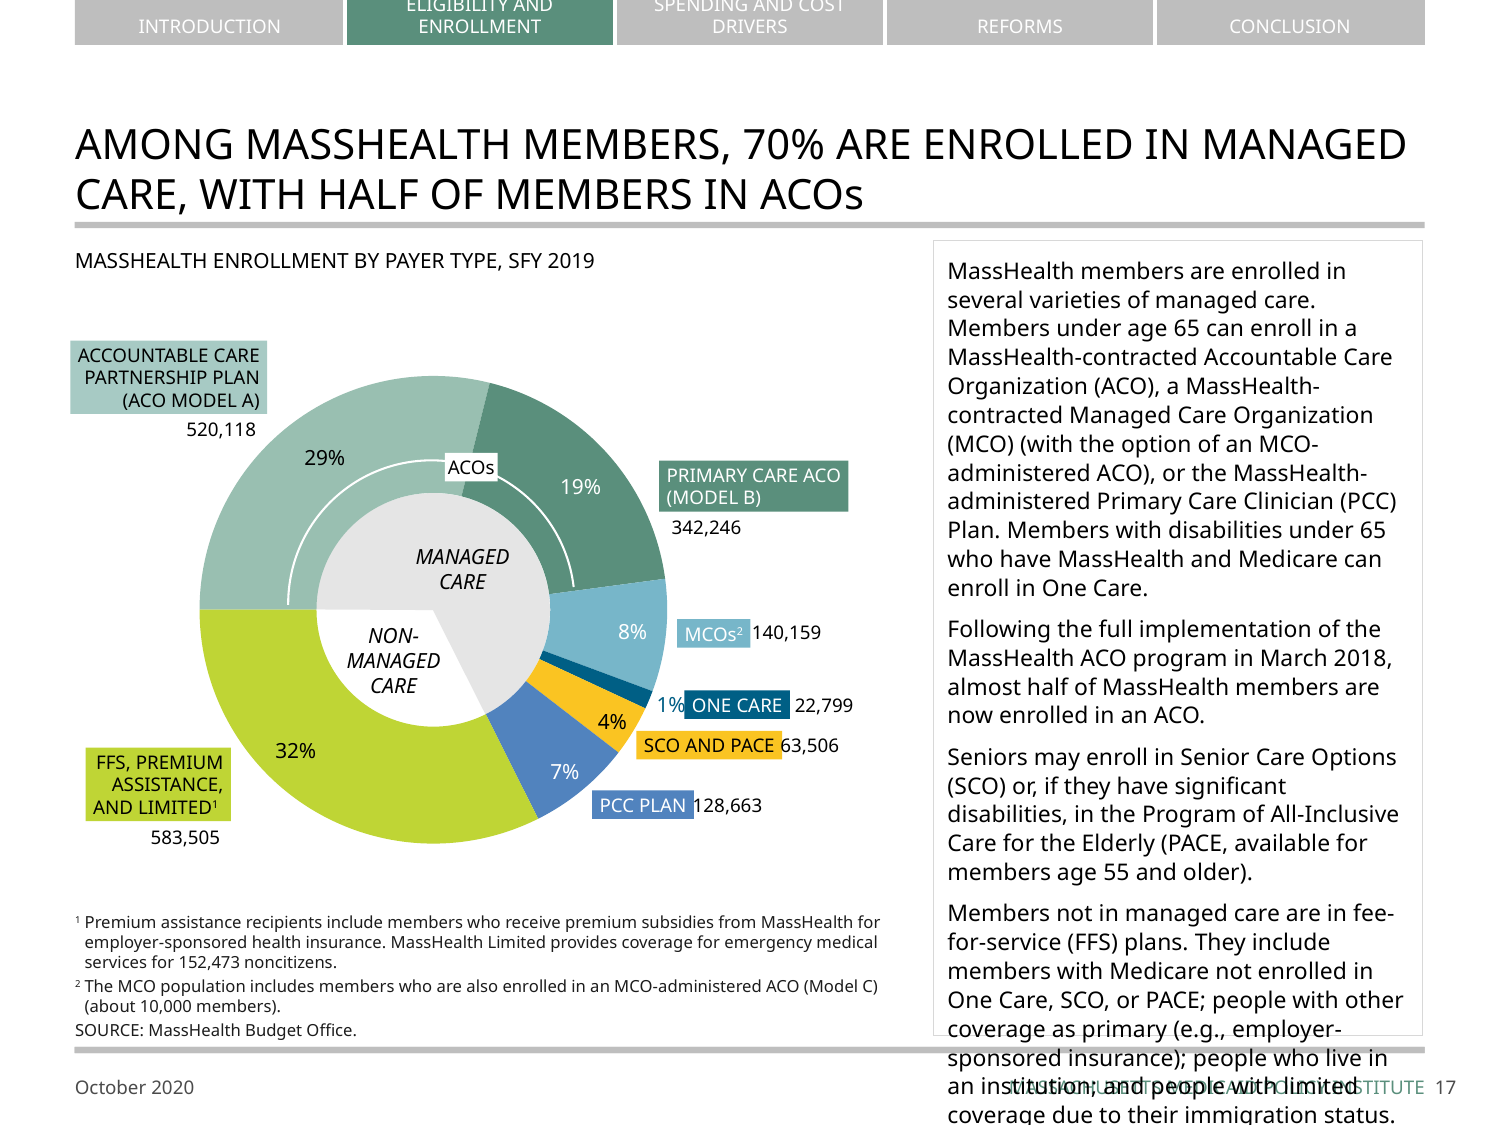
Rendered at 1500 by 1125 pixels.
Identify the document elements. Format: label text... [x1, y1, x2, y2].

chart [60, 312, 807, 865]
slide_number 16 [1434, 1075, 1500, 1125]
text_box MASSHEALTH ENROLLMENT BY PAYER TYPE, SFY 2019 [74, 239, 825, 280]
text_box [594, 789, 767, 820]
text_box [91, 746, 225, 852]
title AMONG MASSHEALTH MEMBERS, 70% ARE ENROLLED IN MANAGED CARE, WITH HALF OF MEMBERS IN ACOs [74, 89, 1426, 226]
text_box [76, 339, 261, 445]
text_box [641, 730, 845, 760]
text_box 1 Premium assistance recipients include members who receive premium subsidies from MassHealth for employer-sponsored health insurance. MassHealth Limited provides coverage for emergency medical services for 152,473 noncitizens. 2 The MCO population includes members who are also enrolled in an MCO-administered ACO (Model C) (about 10,000 members). source: MassHealth Budget Office. [74, 904, 895, 1048]
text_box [679, 617, 827, 648]
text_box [653, 686, 860, 724]
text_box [666, 460, 841, 543]
text_box MassHealth members are enrolled in several varieties of managed care. Members under age 65 can enroll in a MassHealth-contracted Accountable Care Organization (ACO), a MassHealth-contracted Managed Care Organization (MCO) (with the option of an MCO-administered ACO), or the MassHealth-administered Primary Care Clinician (PCC) Plan. Members with disabilities under 65 who have MassHealth and Medicare can enroll in One Care. Following the full implementation of the MassHealth ACO program in March 2018, almost half of MassHealth members are now enrolled in an ACO. Seniors may enroll in Senior Care Options (SCO) or, if they have significant disabilities, in the Program of All-Inclusive Care for the Elderly (PACE, available for members age 55 and older). Members not in managed care are in fee-for-service (FFS) plans. They include members with Medicare not enrolled in One Care, SCO, or PACE; people with other coverage as primary (e.g., employer-sponsored insurance); people who live in an institution; and people with limited coverage due to their immigration status. [932, 239, 1422, 1035]
